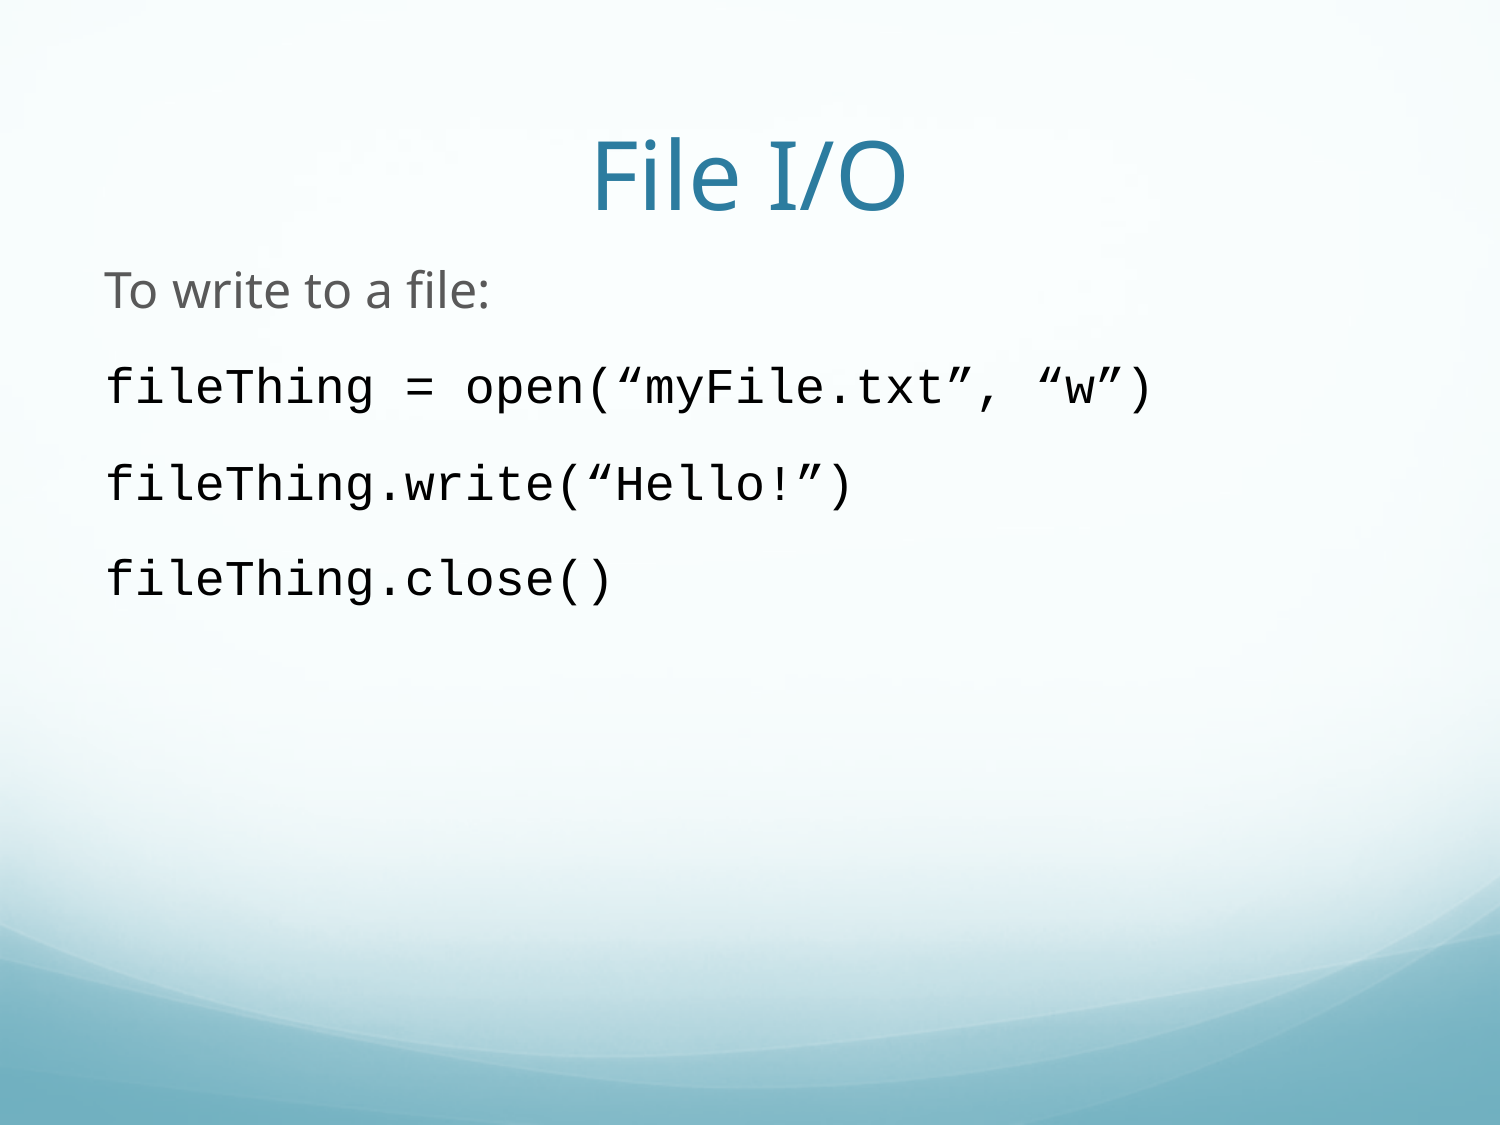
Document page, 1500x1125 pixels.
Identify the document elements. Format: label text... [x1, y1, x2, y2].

picture [0, 0, 1500, 1125]
text_box File I/O [90, 17, 1410, 237]
text_box To write to a file: fileThing = open(“myFile.txt”, “w”) fileThing.write(“Hello!”) fileThing.close() [90, 262, 1410, 975]
